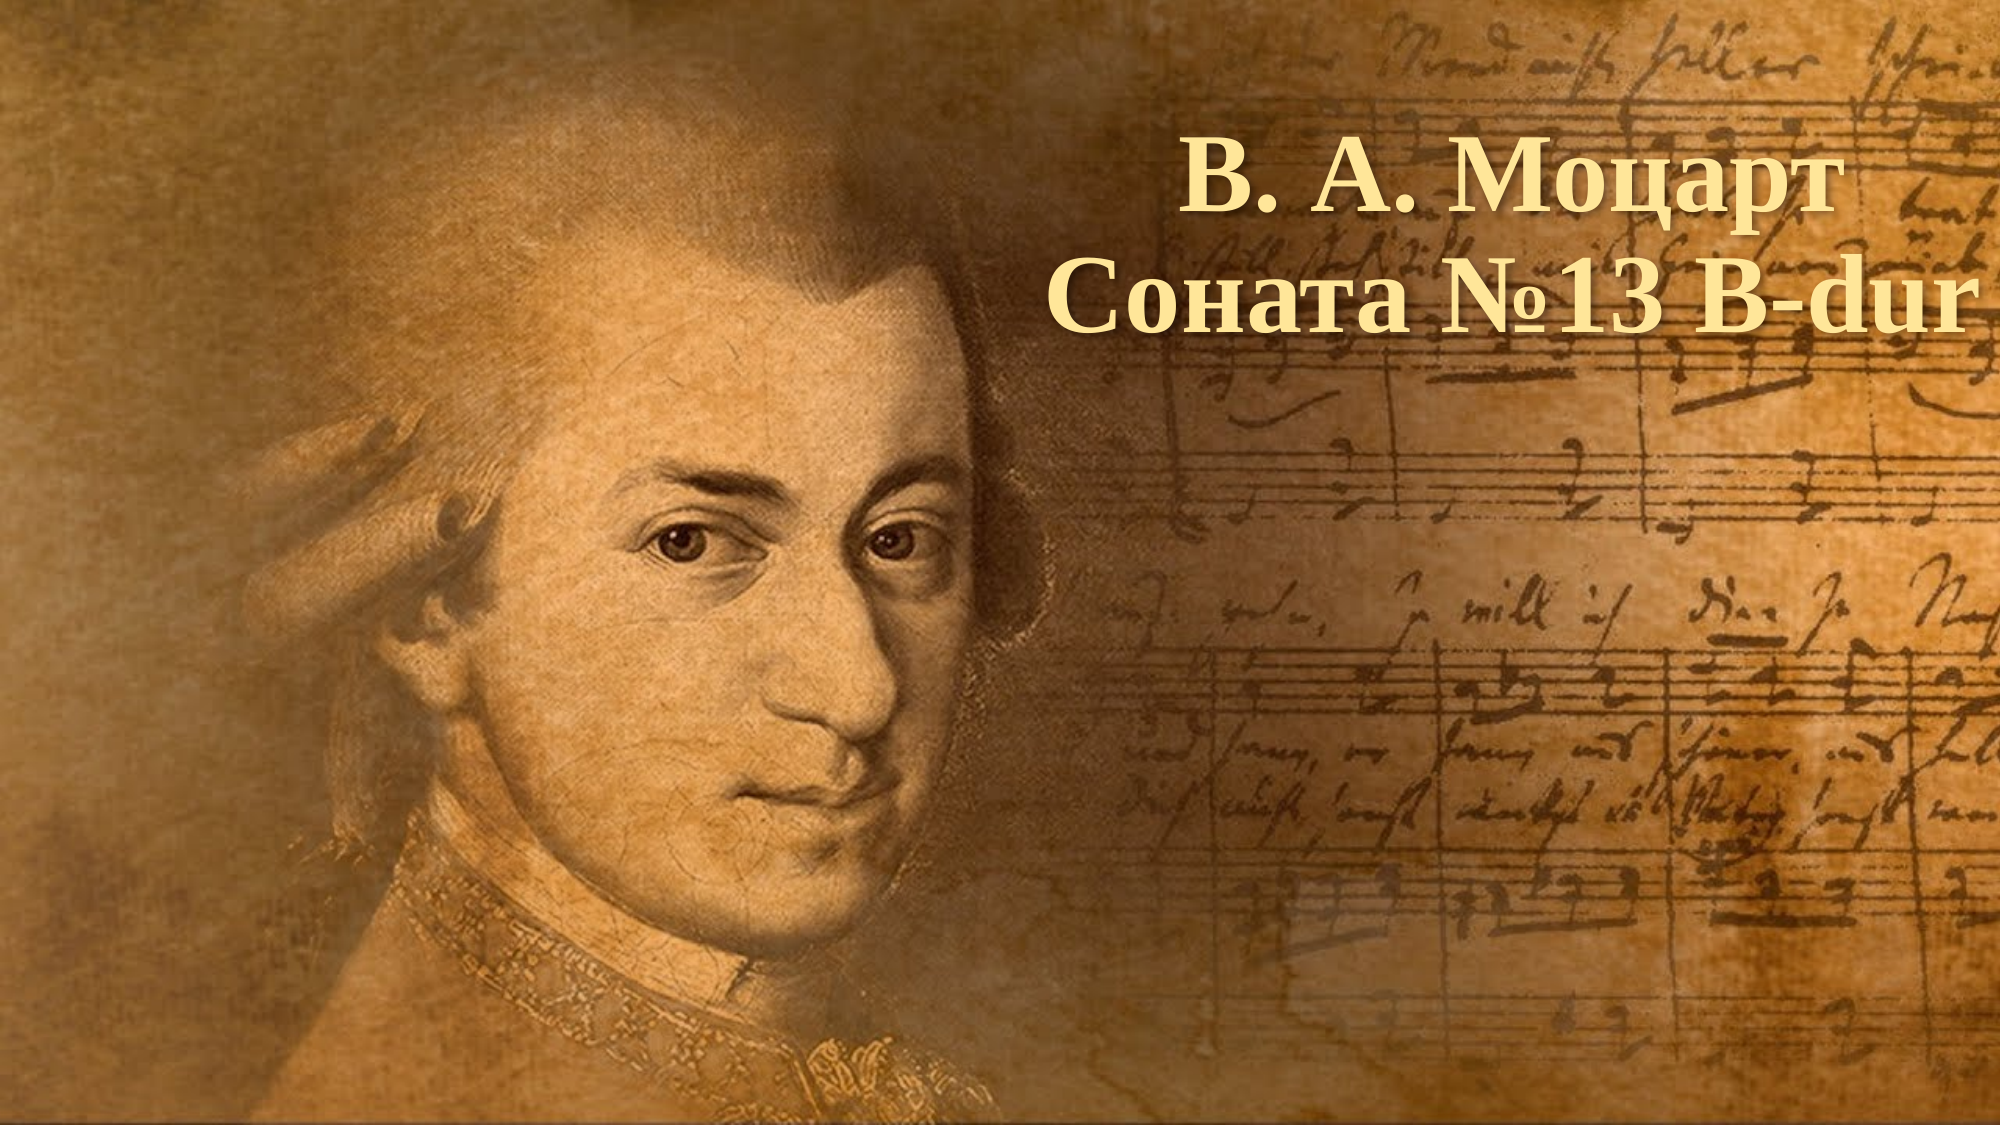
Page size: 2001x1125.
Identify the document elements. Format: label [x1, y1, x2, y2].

list [0, 0, 2000, 1125]
